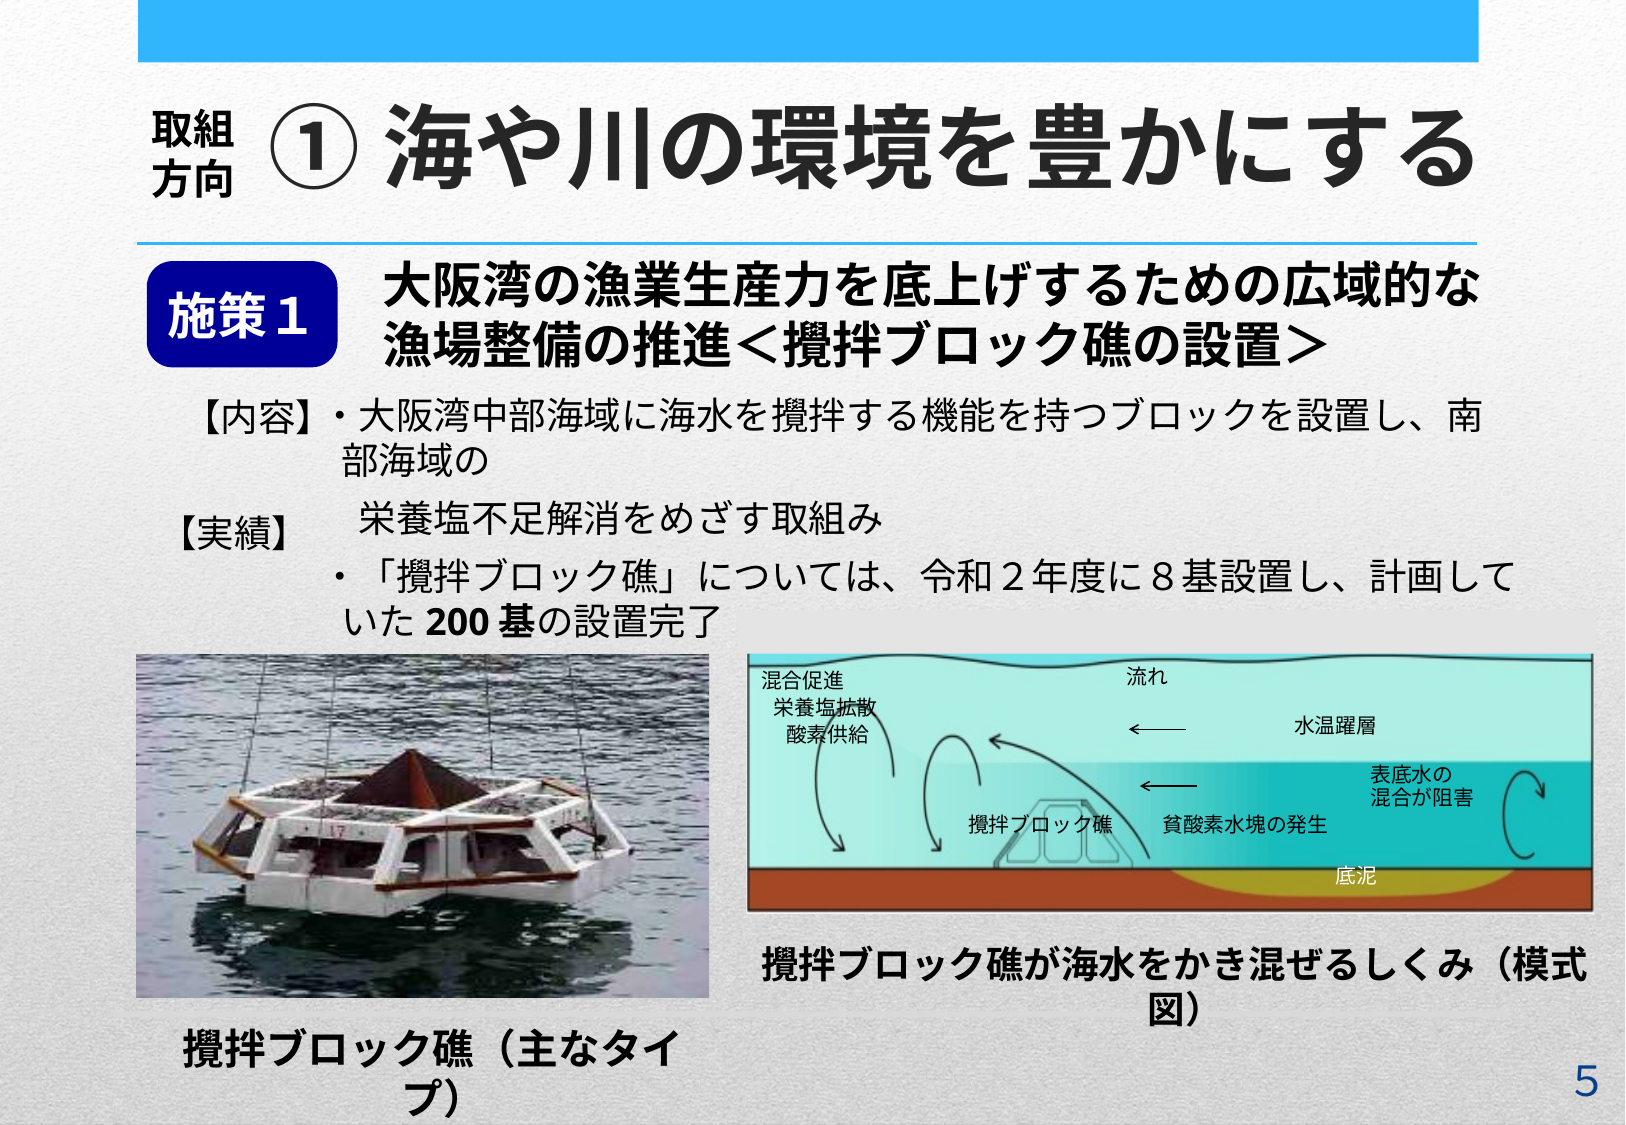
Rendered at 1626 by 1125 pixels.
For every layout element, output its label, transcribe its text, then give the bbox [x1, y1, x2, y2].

title ①海や川の環境を豊かにする [253, 64, 1589, 208]
text_box ・大阪湾中部海域に海水を攪拌する機能を持つブロックを設置し、南部海域の 栄養塩不足解消をめざす取組み ・「攪拌ブロック礁」については、令和２年度に８基設置し、計画していた200基の設置完了 [306, 385, 1536, 650]
text_box 大阪湾の漁業生産力を底上げするための広域的な 漁場整備の推進＜攪拌ブロック礁の設置＞ [367, 246, 1497, 381]
text_box 施策１ [146, 261, 338, 368]
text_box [135, 653, 710, 1083]
text_box 取組 方向 [136, 95, 250, 210]
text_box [736, 609, 1598, 951]
text_box 攪拌ブロック礁が海水をかき混ぜるしくみ（模式図） [724, 933, 1625, 1039]
text_box 【実績】 [144, 502, 325, 563]
text_box ５ [1497, 1046, 1624, 1125]
text_box 【内容】 [168, 386, 349, 447]
